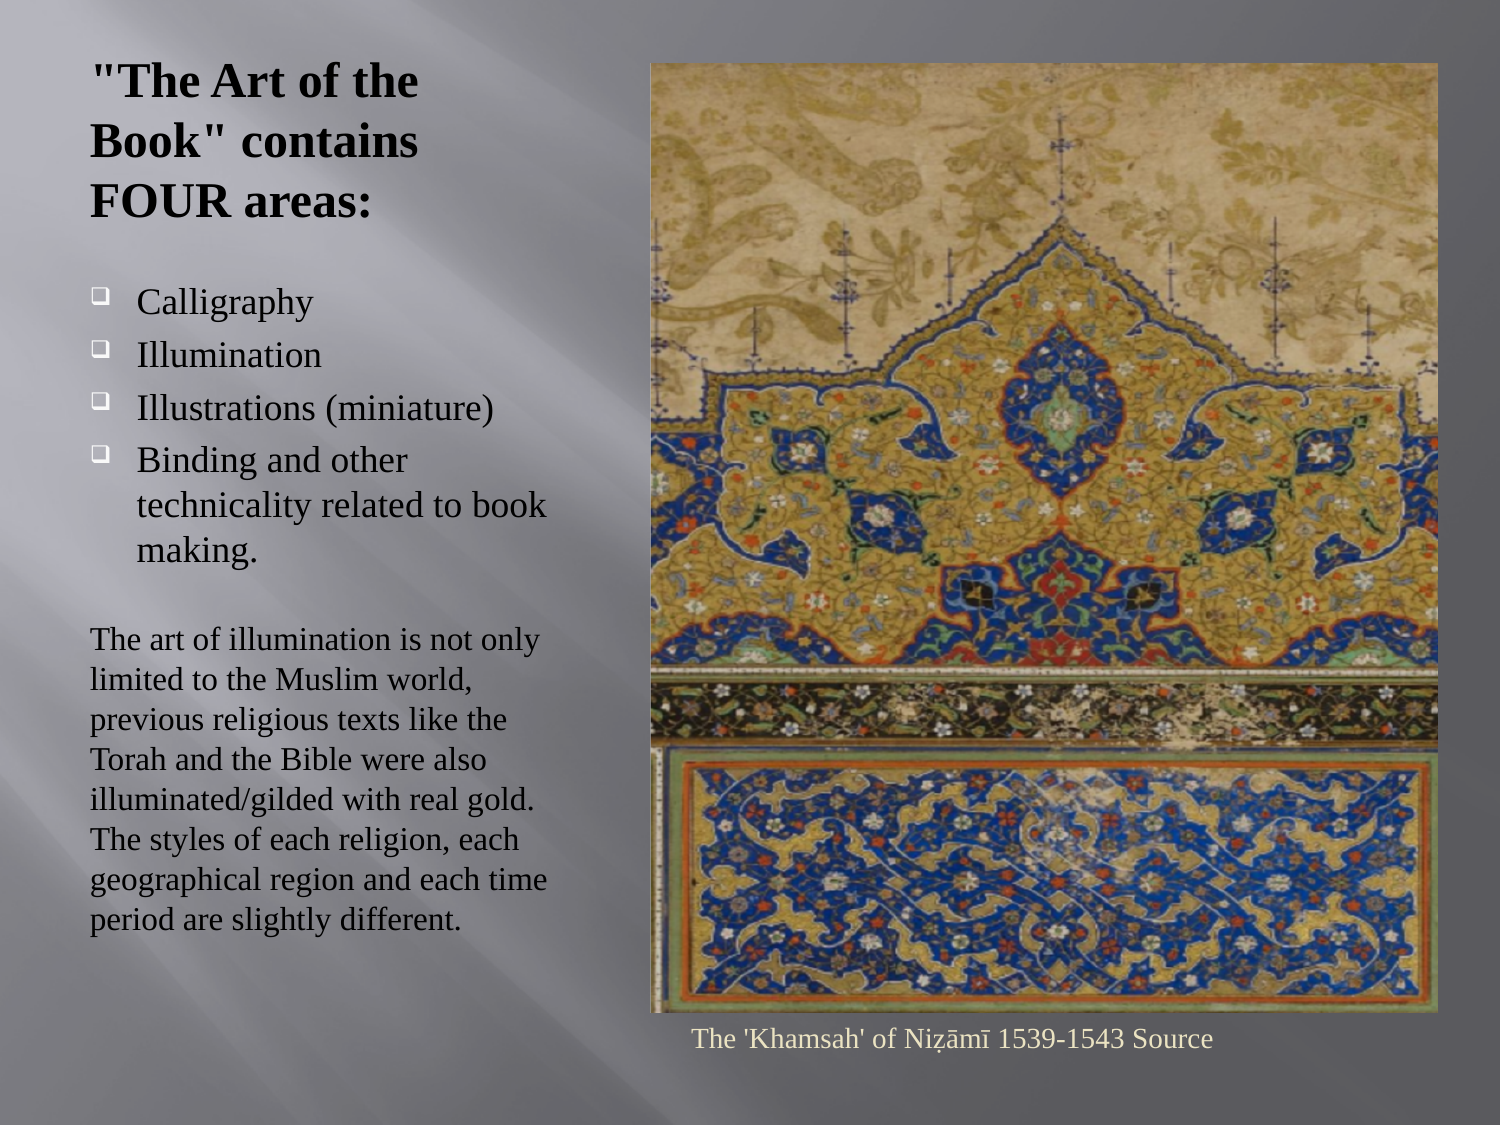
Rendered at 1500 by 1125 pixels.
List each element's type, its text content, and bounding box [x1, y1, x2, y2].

text_box The 'Khamsah' of Niẓāmī 1539-1543 Source [676, 1012, 1229, 1063]
picture [651, 932, 1438, 1013]
list Calligraphy Illumination Illustrations (miniature) Binding and other technicality related to book making. The art of illumination is not only limited to the Muslim world, previous religious texts like the Torah and the Bible were also illuminated/gilded with real gold. The styles of each religion, each geographical region and each time period are slightly different. [75, 270, 569, 1025]
title "The Art of the Book" contains FOUR areas: [75, 44, 569, 236]
picture [651, 63, 1438, 143]
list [568, 143, 1500, 932]
